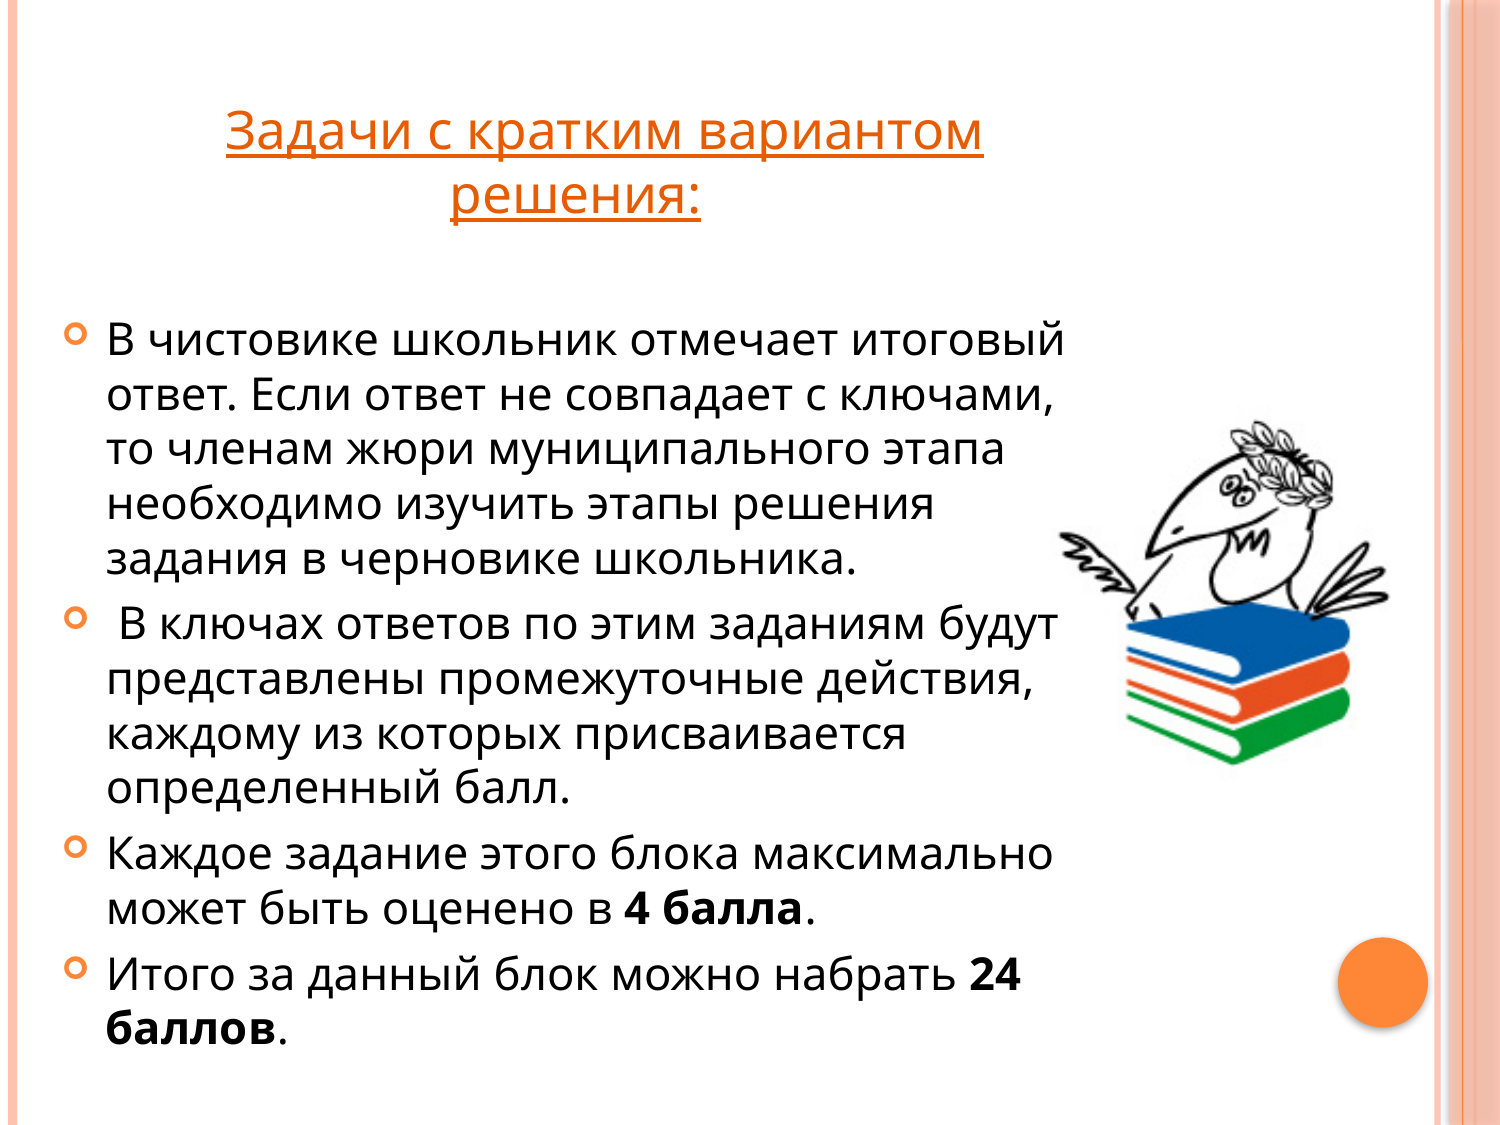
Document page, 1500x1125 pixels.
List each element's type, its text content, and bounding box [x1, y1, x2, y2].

list Задачи с кратким вариантом решения: В чистовике школьник отмечает итоговый ответ. Если ответ не совпадает с ключами, то членам жюри муниципального этапа необходимо изучить этапы решения задания в черновике школьника. В ключах ответов по этим заданиям будут представлены промежуточные действия, каждому из которых присваивается определенный балл. Каждое задание этого блока максимально может быть оценено в 4 балла. Итого за данный блок можно набрать 24 баллов. [46, 35, 1105, 1083]
picture [1032, 372, 1430, 800]
